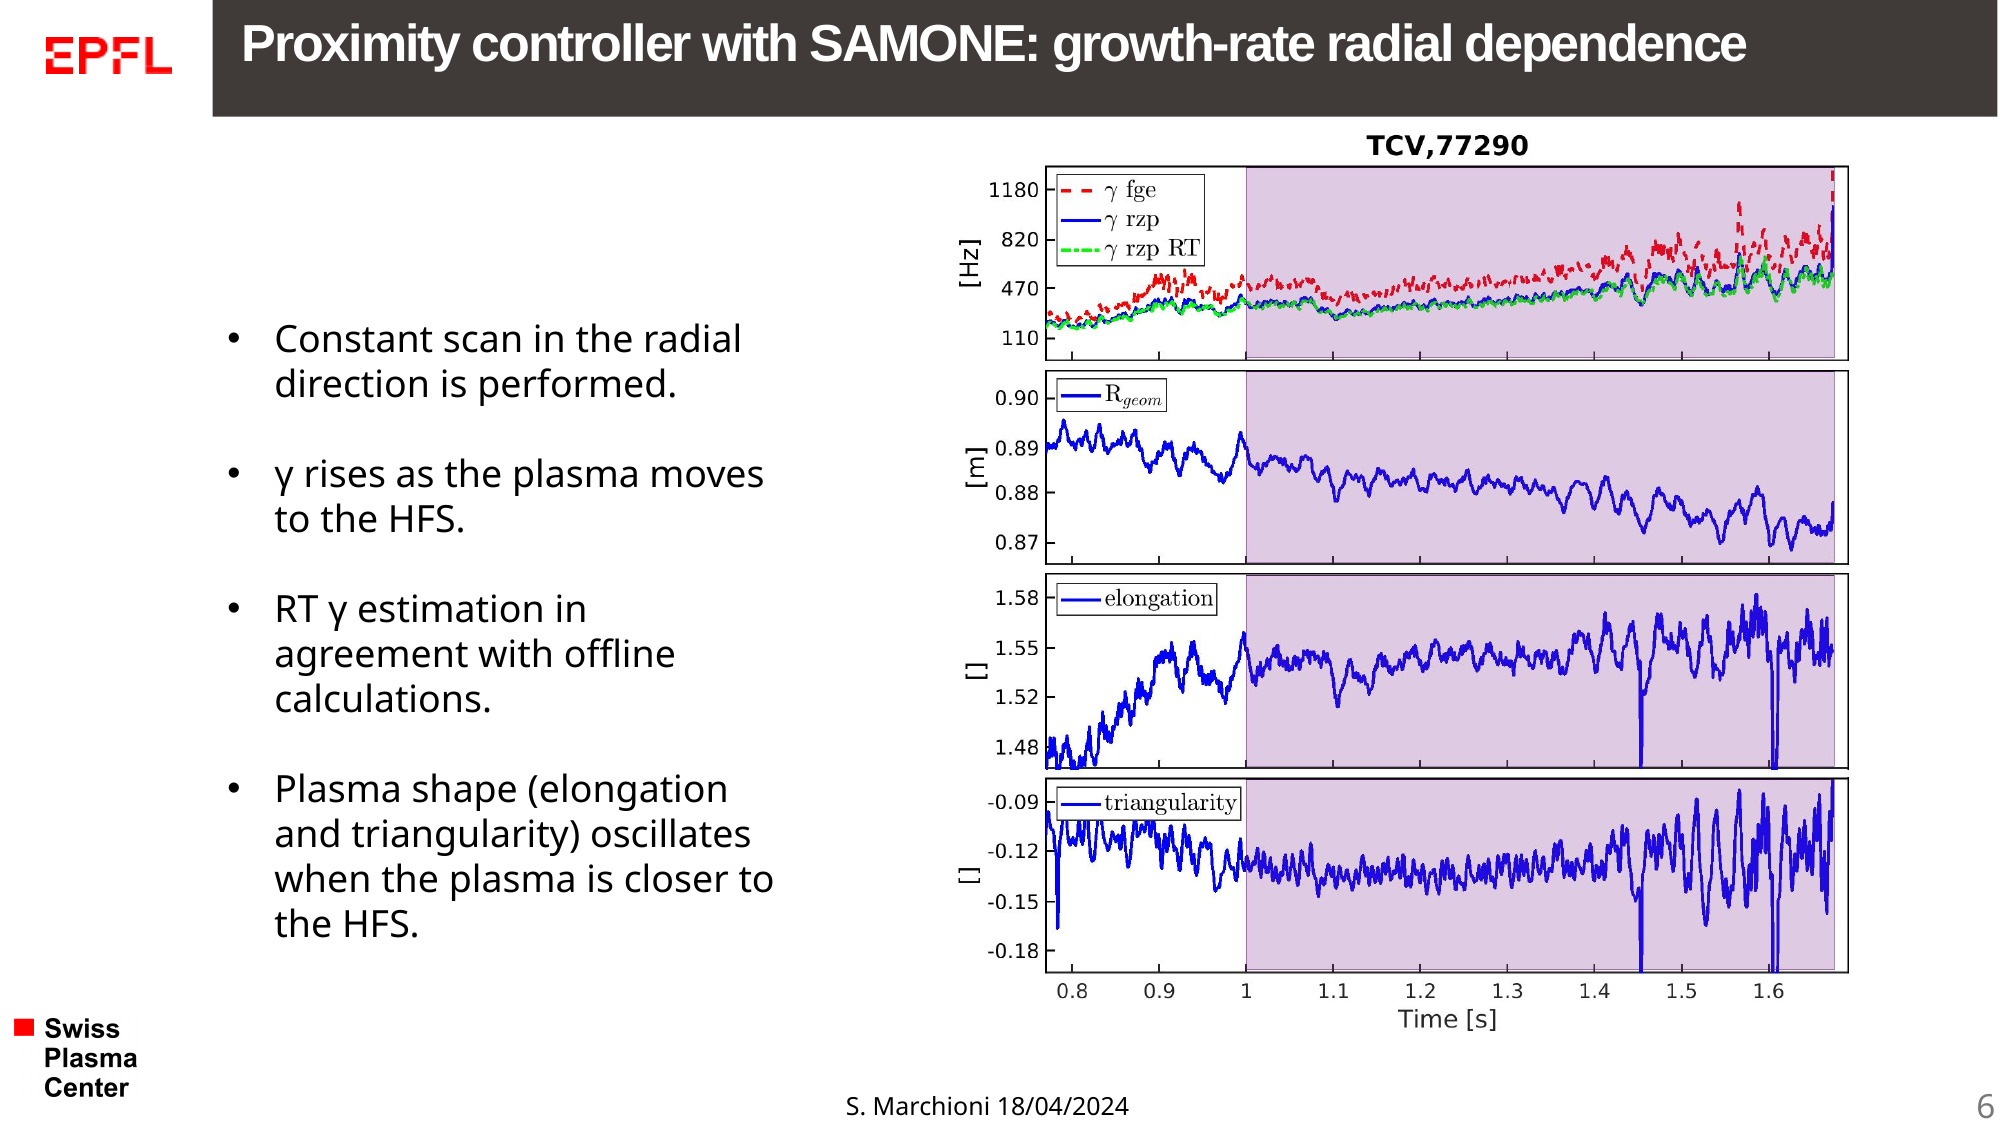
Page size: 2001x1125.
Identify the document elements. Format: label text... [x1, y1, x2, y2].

slide_number 6 [1875, 774, 1996, 1125]
text_box [212, 0, 1998, 117]
picture [890, 129, 1858, 1046]
picture [13, 1017, 138, 1098]
text_box Proximity controller with SAMONE: growth-rate radial dependence [237, 5, 1876, 206]
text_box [45, 37, 172, 75]
text_box Constant scan in the radial direction is performed. γ rises as the plasma moves to the HFS. RT γ estimation in agreement with offline calculations. Plasma shape (elongation and triangularity) oscillates when the plasma is closer to the HFS. [212, 307, 799, 953]
text_box S. Marchioni 18/04/2024 [814, 1086, 1158, 1120]
